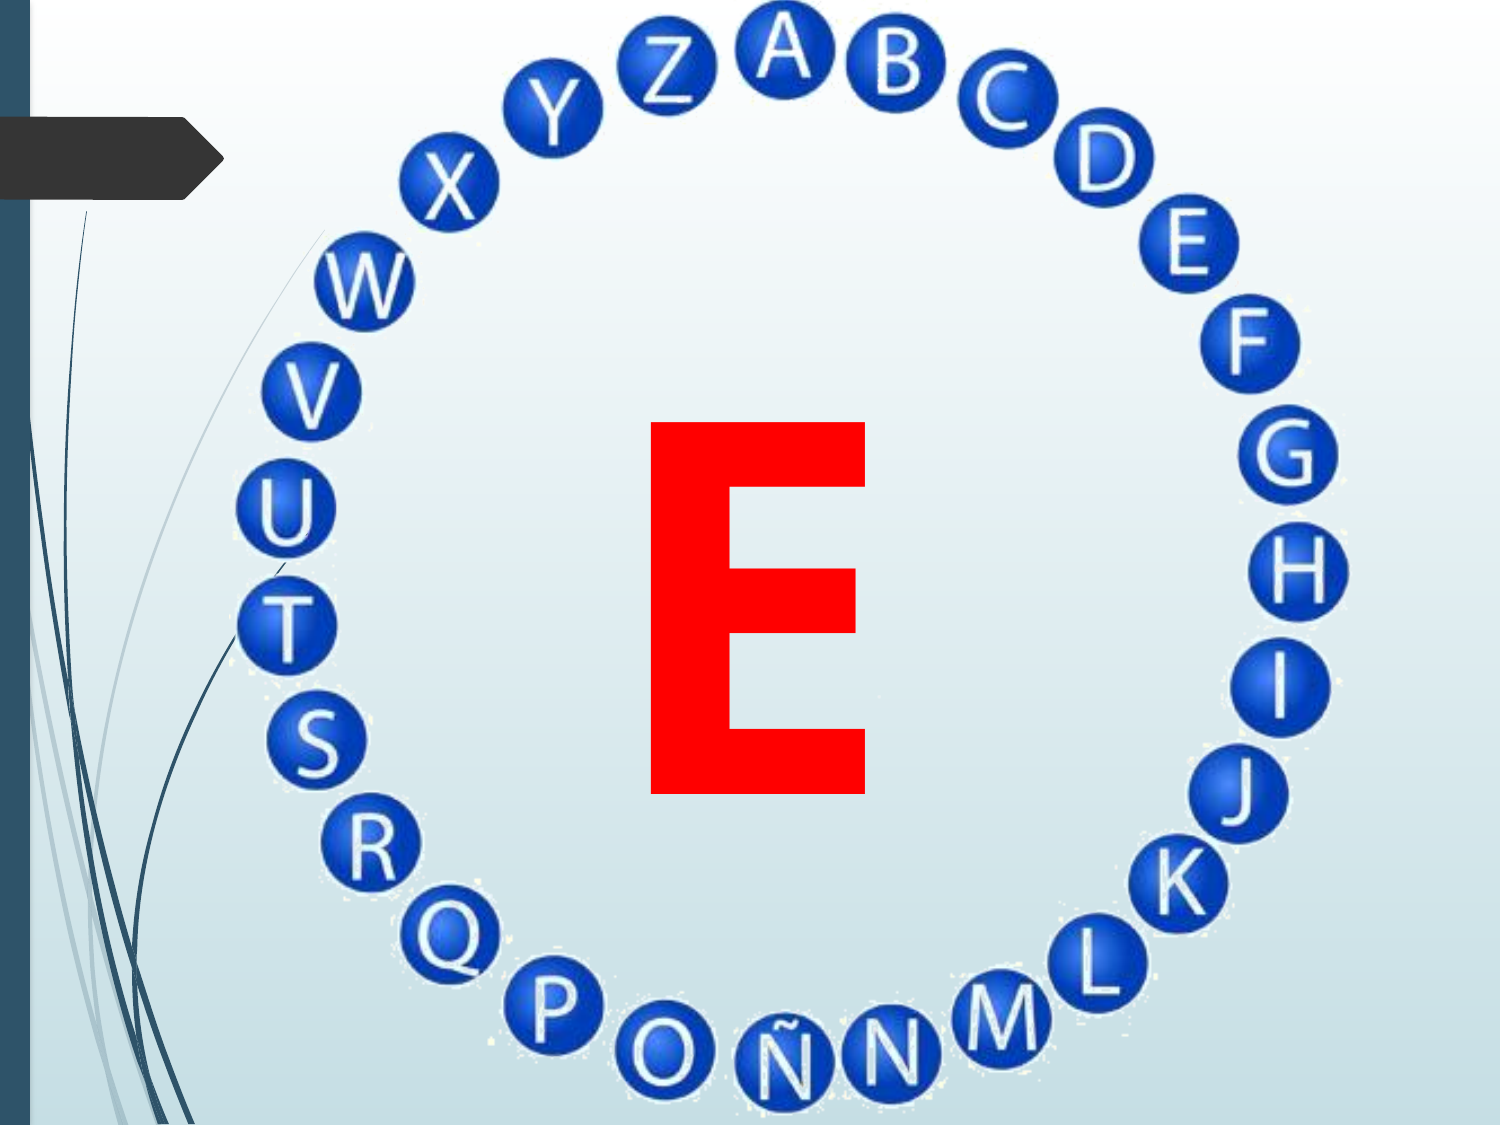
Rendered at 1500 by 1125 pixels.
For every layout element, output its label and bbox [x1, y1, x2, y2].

picture [228, 0, 1357, 1125]
